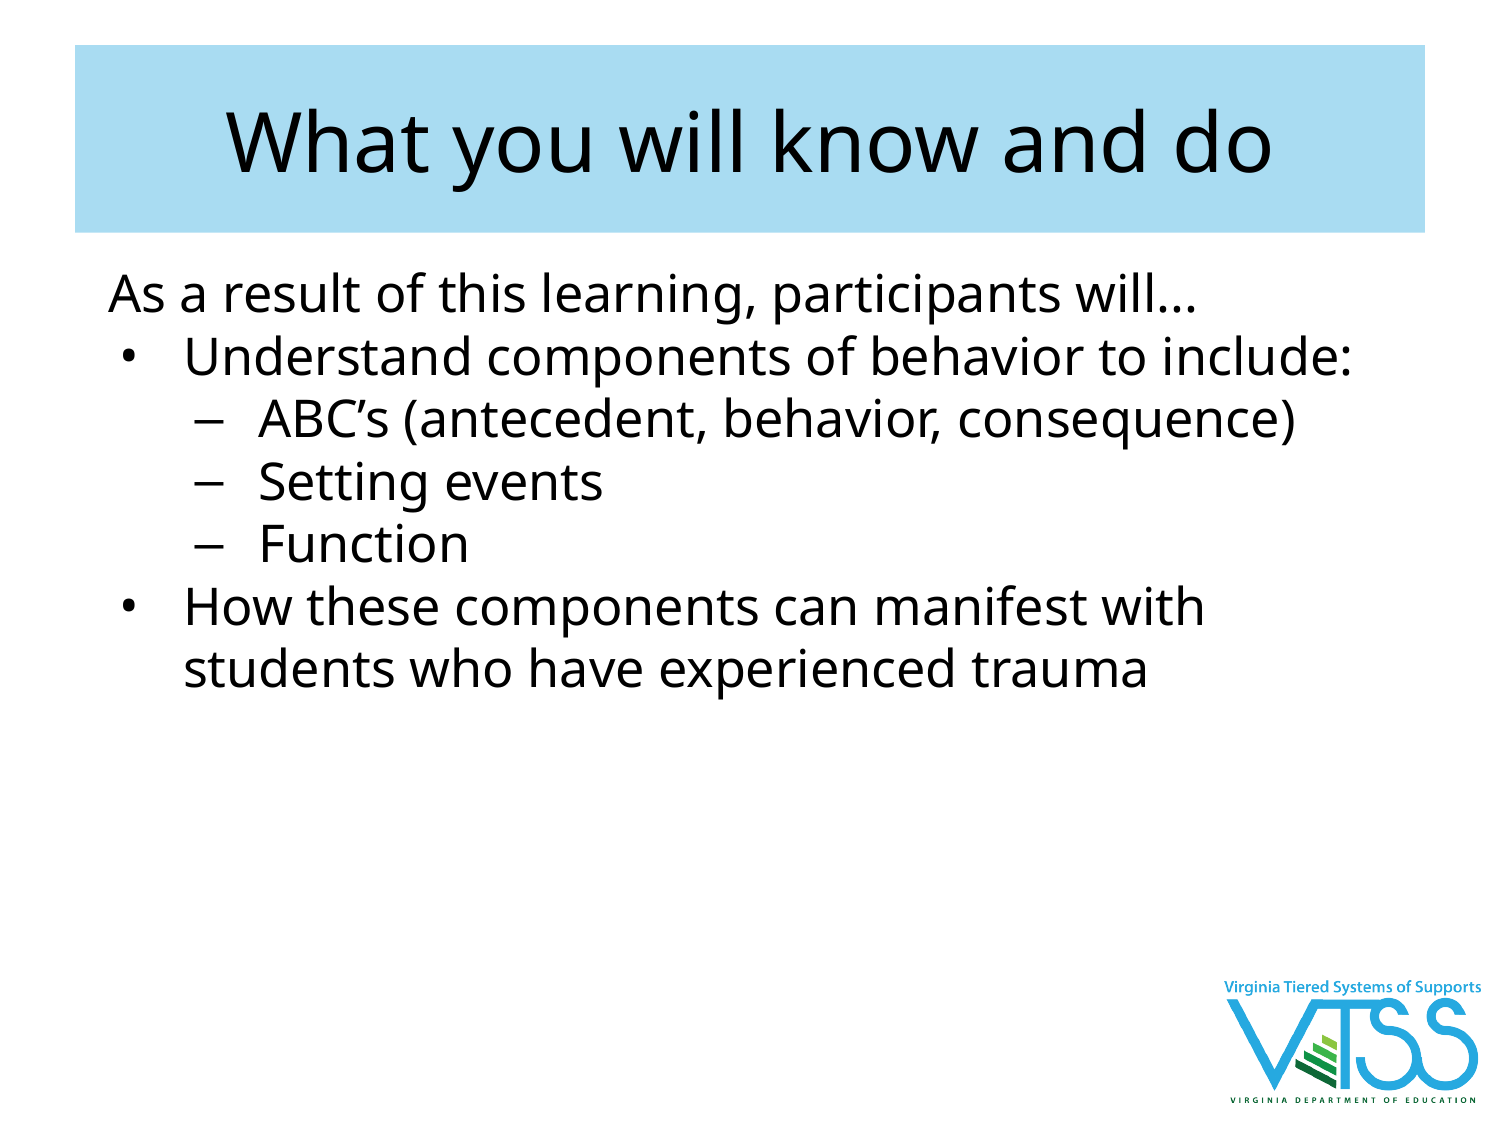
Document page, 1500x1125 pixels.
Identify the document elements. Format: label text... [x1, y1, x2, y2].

list As a result of this learning, participants will... Understand components of behavior to include: ABC’s (antecedent, behavior, consequence) Setting events Function How these components can manifest with students who have experienced trauma [93, 253, 1444, 1098]
picture [1224, 980, 1481, 1103]
title What you will know and do [75, 45, 1425, 233]
